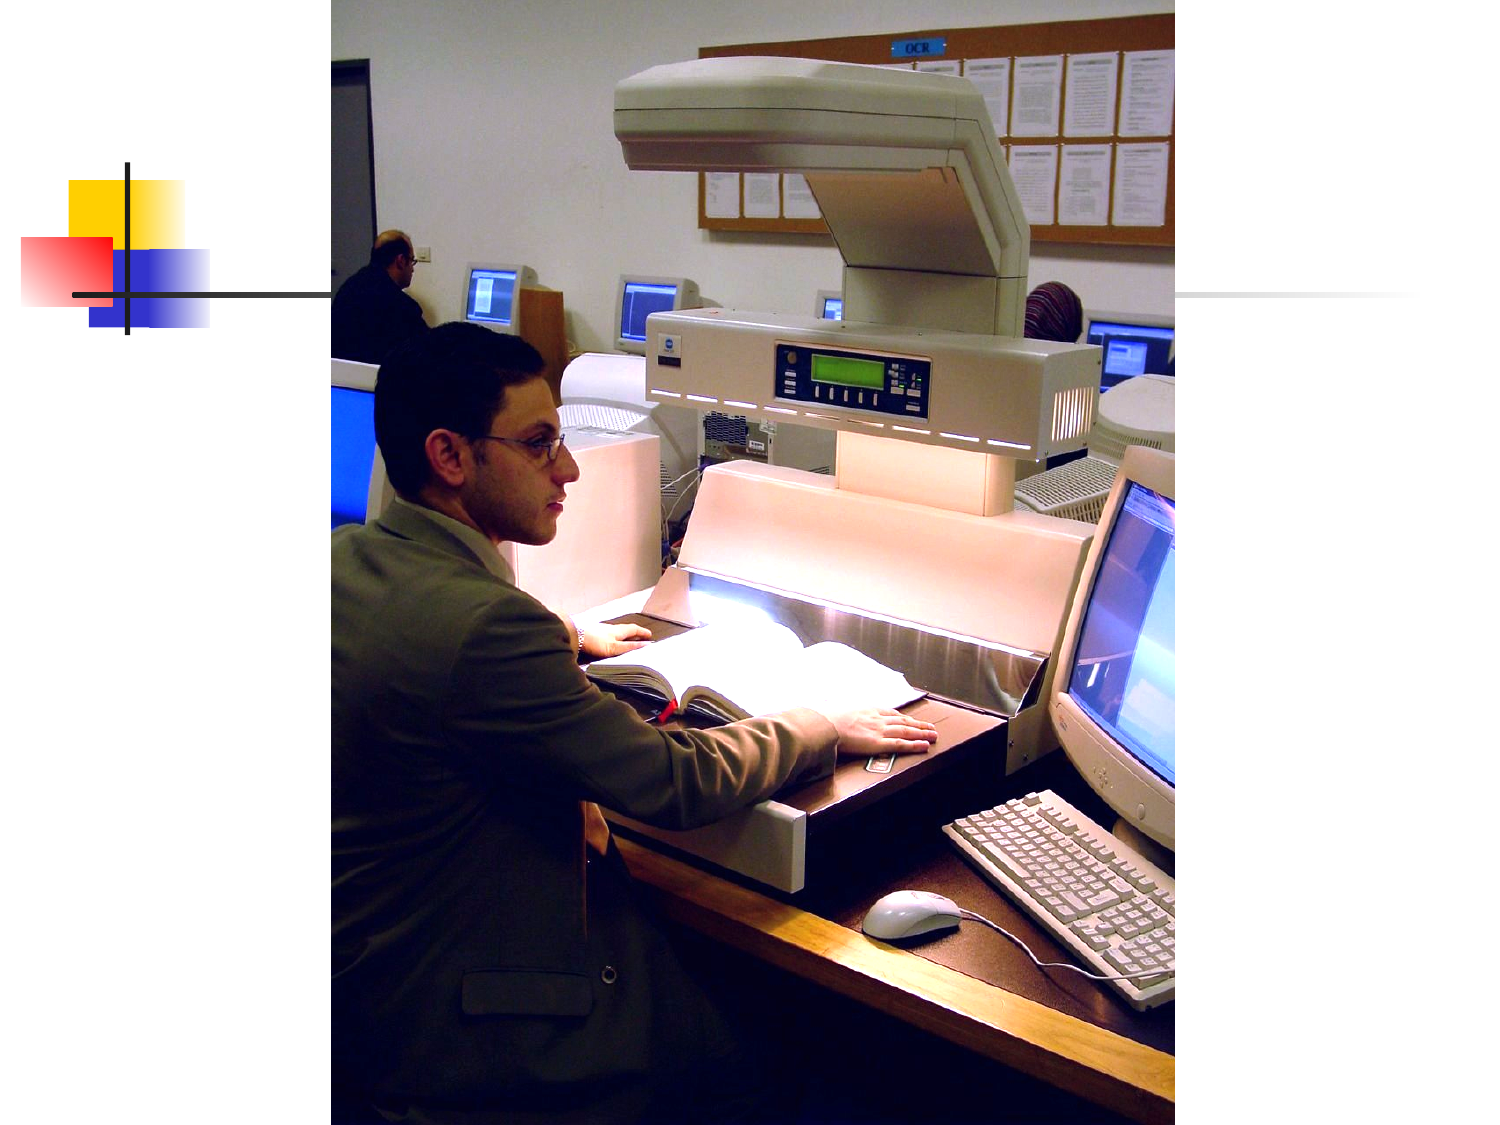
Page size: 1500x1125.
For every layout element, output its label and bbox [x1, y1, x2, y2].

picture [330, 0, 1176, 1125]
